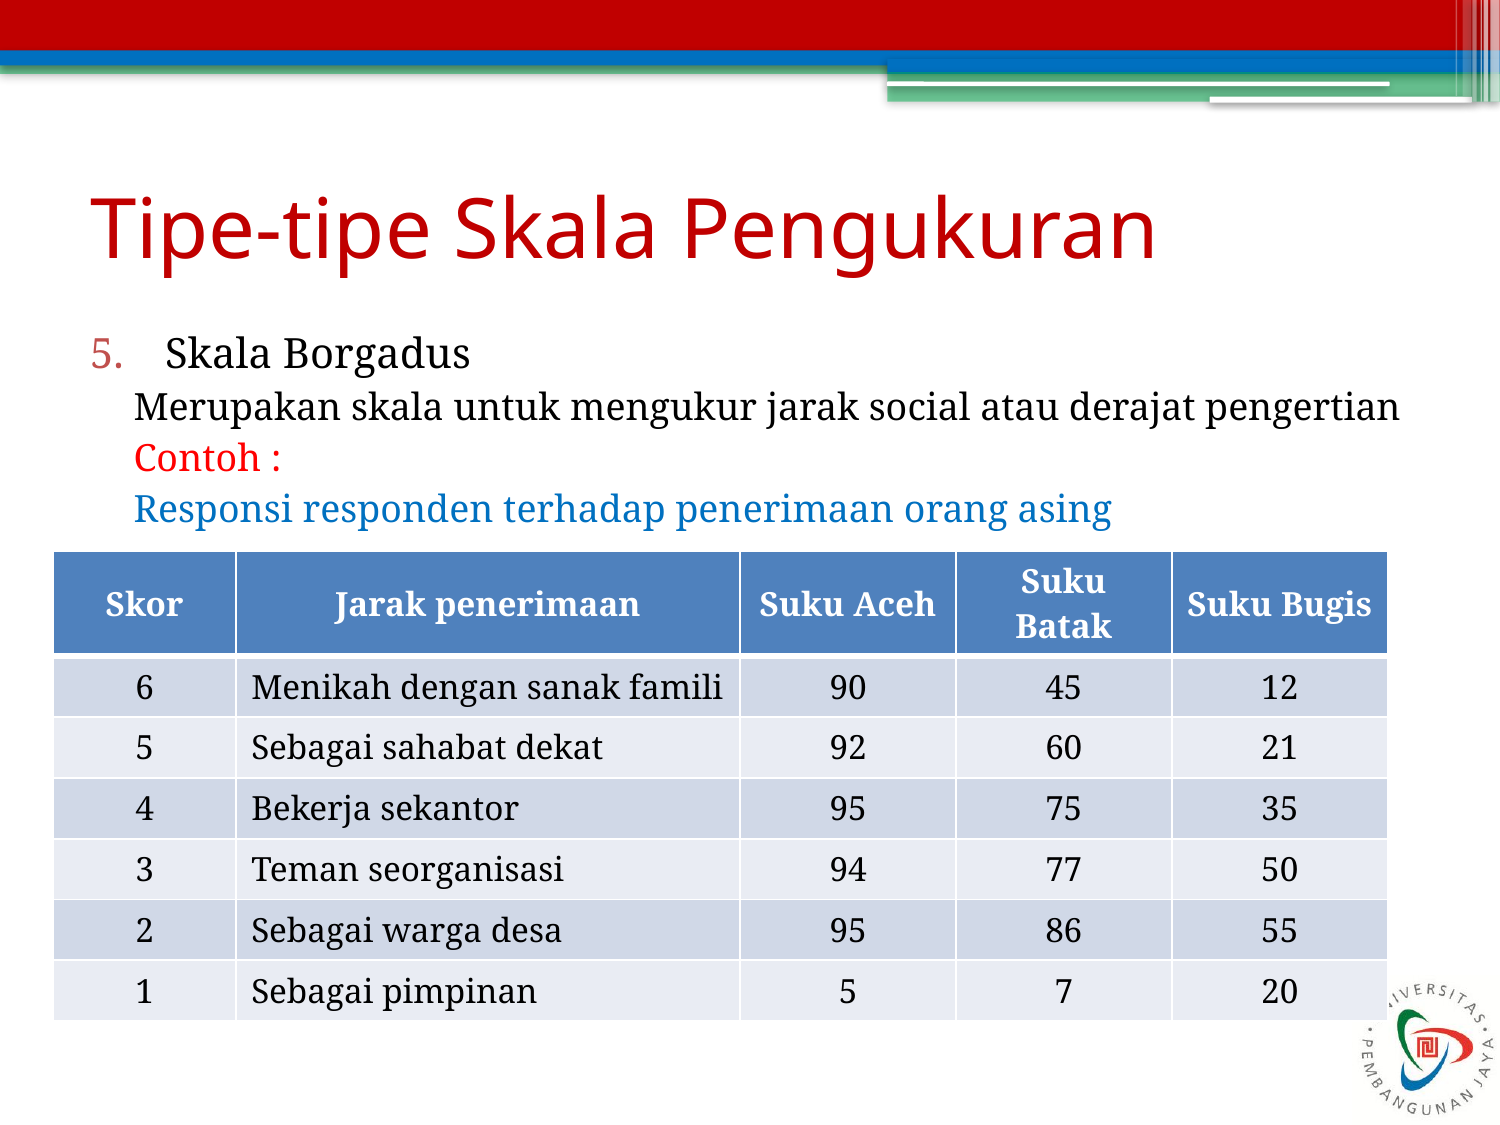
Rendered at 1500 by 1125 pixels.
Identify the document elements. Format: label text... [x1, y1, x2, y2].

table_cell 2 [54, 900, 235, 959]
table_cell 35 [1173, 779, 1387, 838]
table_cell Menikah dengan sanak famili [237, 659, 739, 716]
table_cell 94 [741, 840, 955, 899]
table_cell 60 [957, 718, 1171, 777]
table_cell 1 [54, 961, 235, 1020]
table_cell 50 [1173, 840, 1387, 899]
table_cell 75 [957, 779, 1171, 838]
table_cell Teman seorganisasi [237, 840, 739, 899]
table_cell 92 [741, 718, 955, 777]
table_cell 20 [1173, 961, 1387, 1020]
table_cell 12 [1173, 659, 1387, 716]
table_cell 3 [54, 840, 235, 899]
list Skala Borgadus Merupakan skala untuk mengukur jarak social atau derajat pengertian Contoh : Responsi responden terhadap penerimaan orang asing [75, 318, 1425, 1029]
table_cell 55 [1173, 900, 1387, 959]
picture [1352, 975, 1500, 1125]
table_header Suku Batak [957, 552, 1171, 653]
table_cell 45 [957, 659, 1171, 716]
table_cell 21 [1173, 718, 1387, 777]
table_cell 86 [957, 900, 1171, 959]
table_cell 90 [741, 659, 955, 716]
table_header Suku Aceh [741, 552, 955, 653]
table_cell Bekerja sekantor [237, 779, 739, 838]
table_header Jarak penerimaan [237, 552, 739, 653]
table_cell Sebagai sahabat dekat [237, 718, 739, 777]
table_cell 95 [741, 779, 955, 838]
table_header Skor [54, 552, 235, 653]
table_header Suku Bugis [1173, 552, 1387, 653]
title Tipe-tipe Skala Pengukuran [75, 137, 1425, 313]
table_cell Sebagai pimpinan [237, 961, 739, 1020]
table_cell 4 [54, 779, 235, 838]
table_cell 77 [957, 840, 1171, 899]
table_cell Sebagai warga desa [237, 900, 739, 959]
table_cell 5 [54, 718, 235, 777]
table_cell 6 [54, 659, 235, 716]
table_cell 7 [957, 961, 1171, 1020]
table_cell 5 [741, 961, 955, 1020]
table_cell 95 [741, 900, 955, 959]
